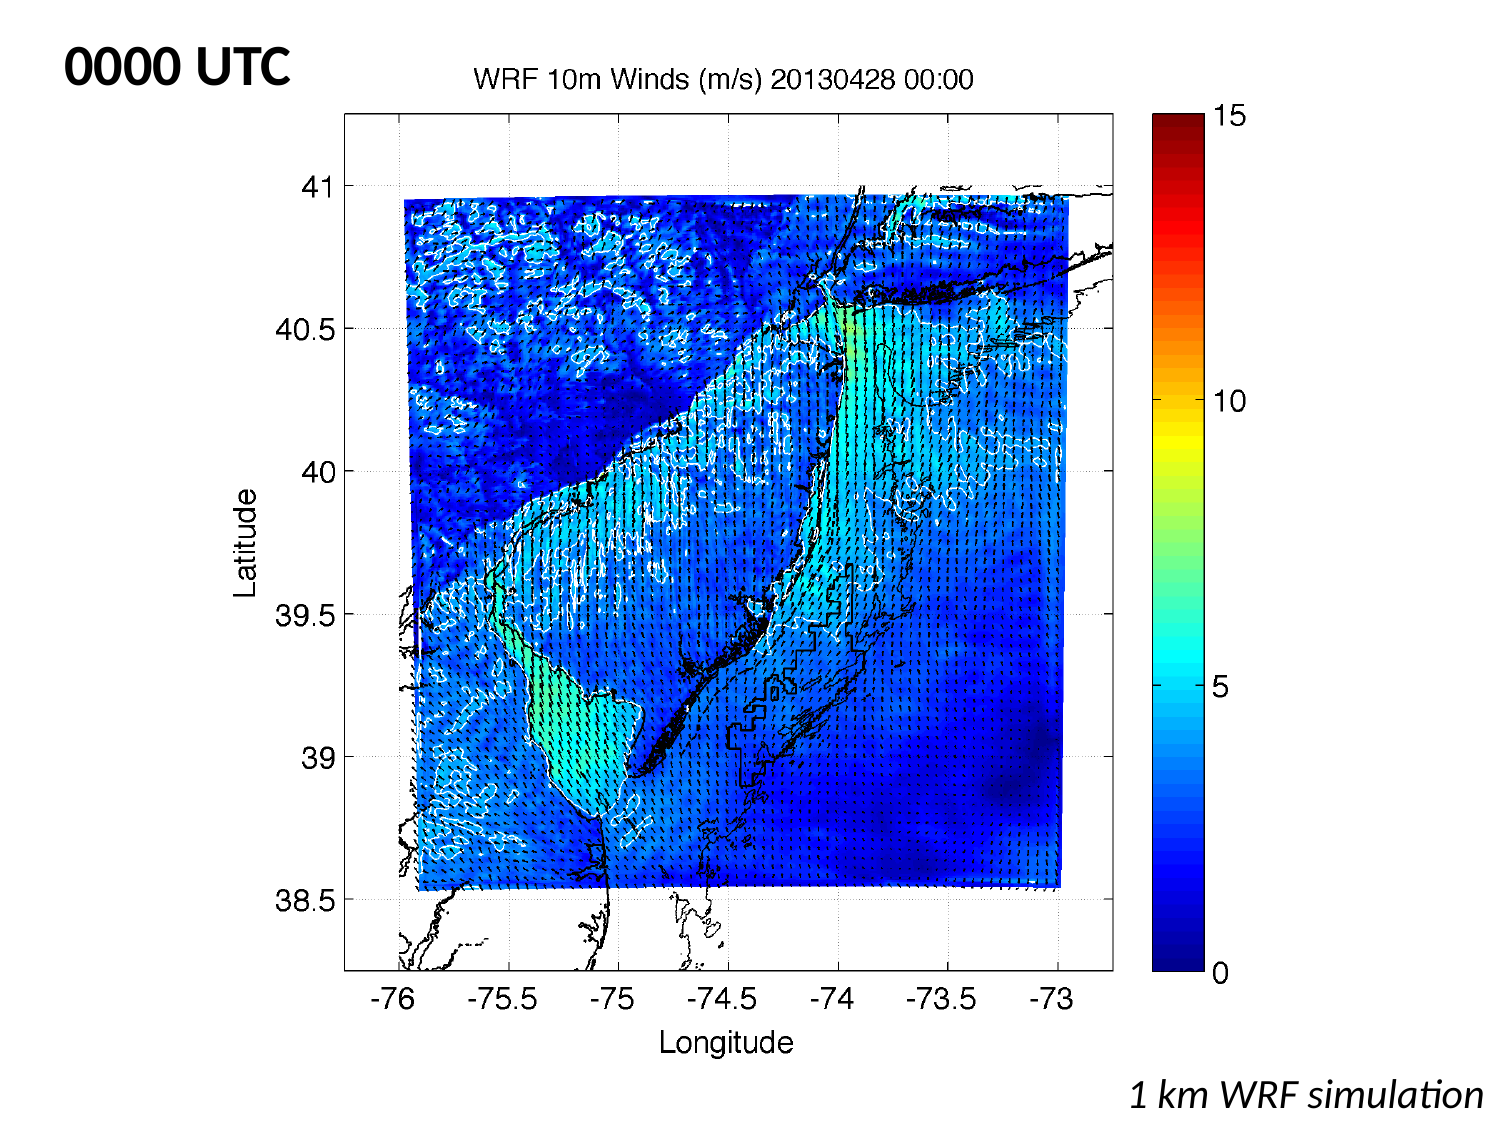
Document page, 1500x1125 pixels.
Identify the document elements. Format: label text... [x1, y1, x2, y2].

text_box 0000 UTC [12, 19, 192, 105]
picture [197, 0, 1324, 1125]
text_box 1 km WRF simulation [1329, 1059, 1500, 1125]
